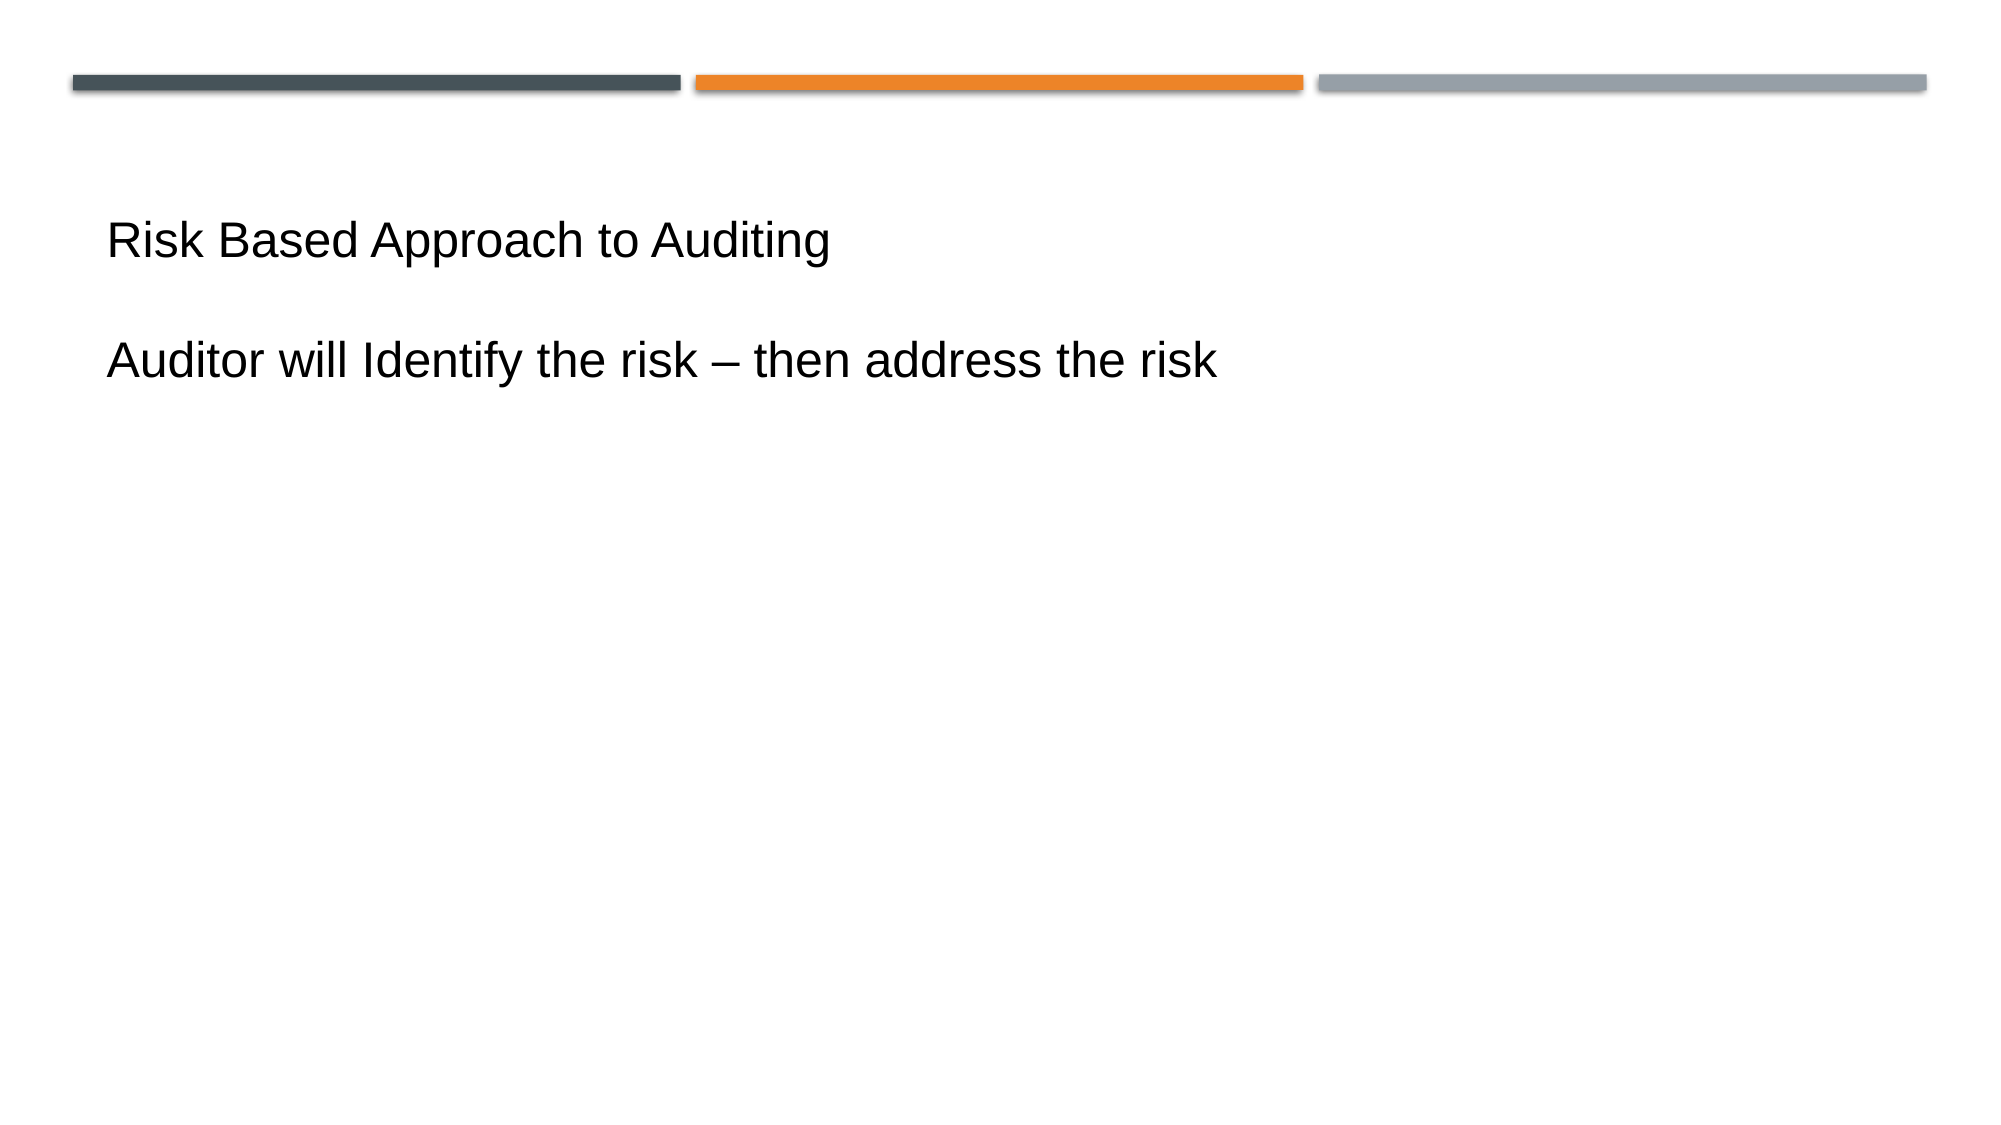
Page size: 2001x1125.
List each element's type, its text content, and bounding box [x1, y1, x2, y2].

text_box Risk Based Approach to Auditing Auditor will Identify the risk – then address the risk [91, 200, 1492, 395]
